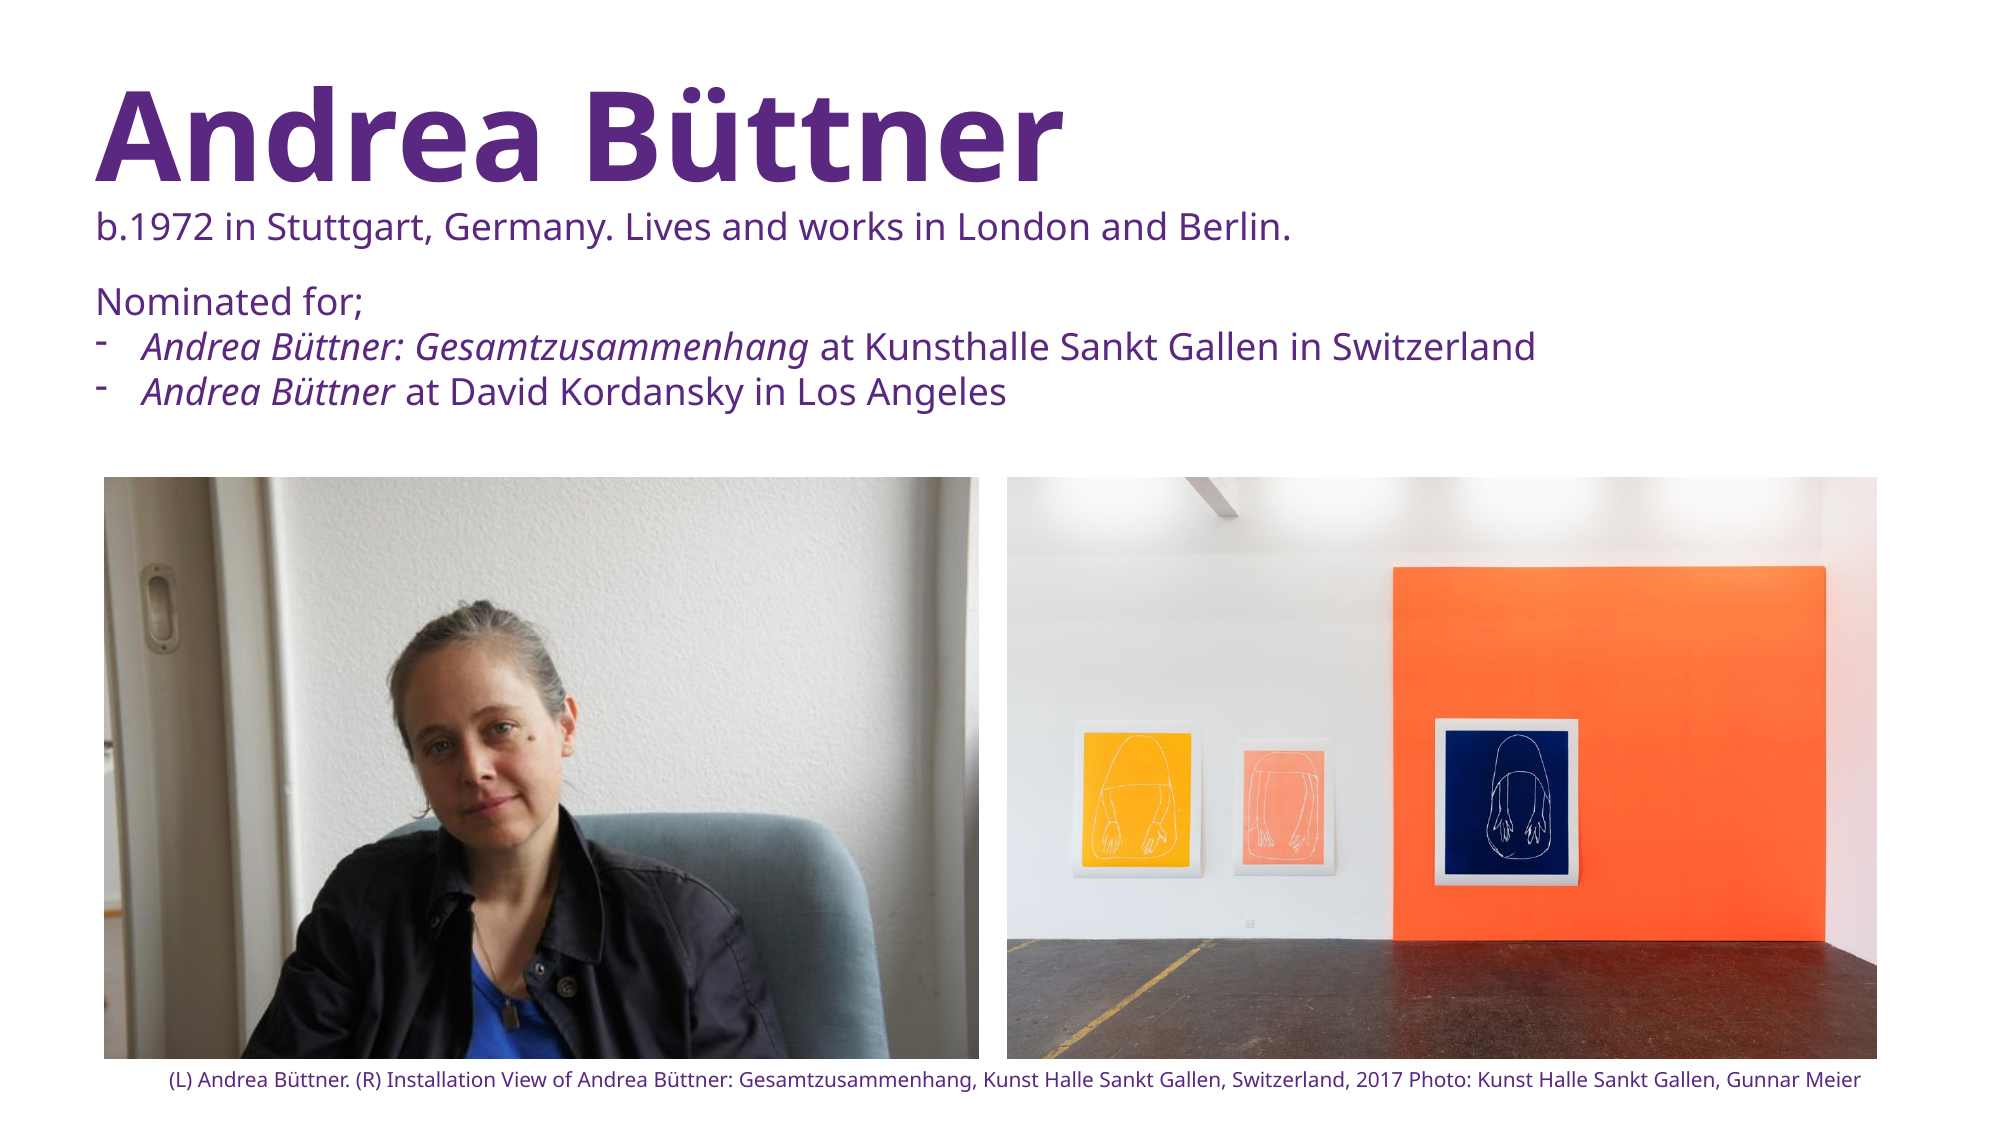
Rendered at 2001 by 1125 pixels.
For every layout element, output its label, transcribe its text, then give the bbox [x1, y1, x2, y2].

title Andrea Büttner b.1972 in Stuttgart, Germany. Lives and works in London and Berlin. [80, 52, 1877, 270]
picture [104, 477, 979, 1059]
text_box (L) Andrea Büttner. (R) Installation View of Andrea Büttner: Gesamtzusammenhang, Kunst Halle Sankt Gallen, Switzerland, 2017 Photo: Kunst Halle Sankt Gallen, Gunnar Meier [147, 1058, 1877, 1099]
picture [1007, 477, 1877, 1059]
text_box Nominated for; Andrea Büttner: Gesamtzusammenhang at Kunsthalle Sankt Gallen in Switzerland Andrea Büttner at David Kordansky in Los Angeles [80, 270, 1746, 601]
